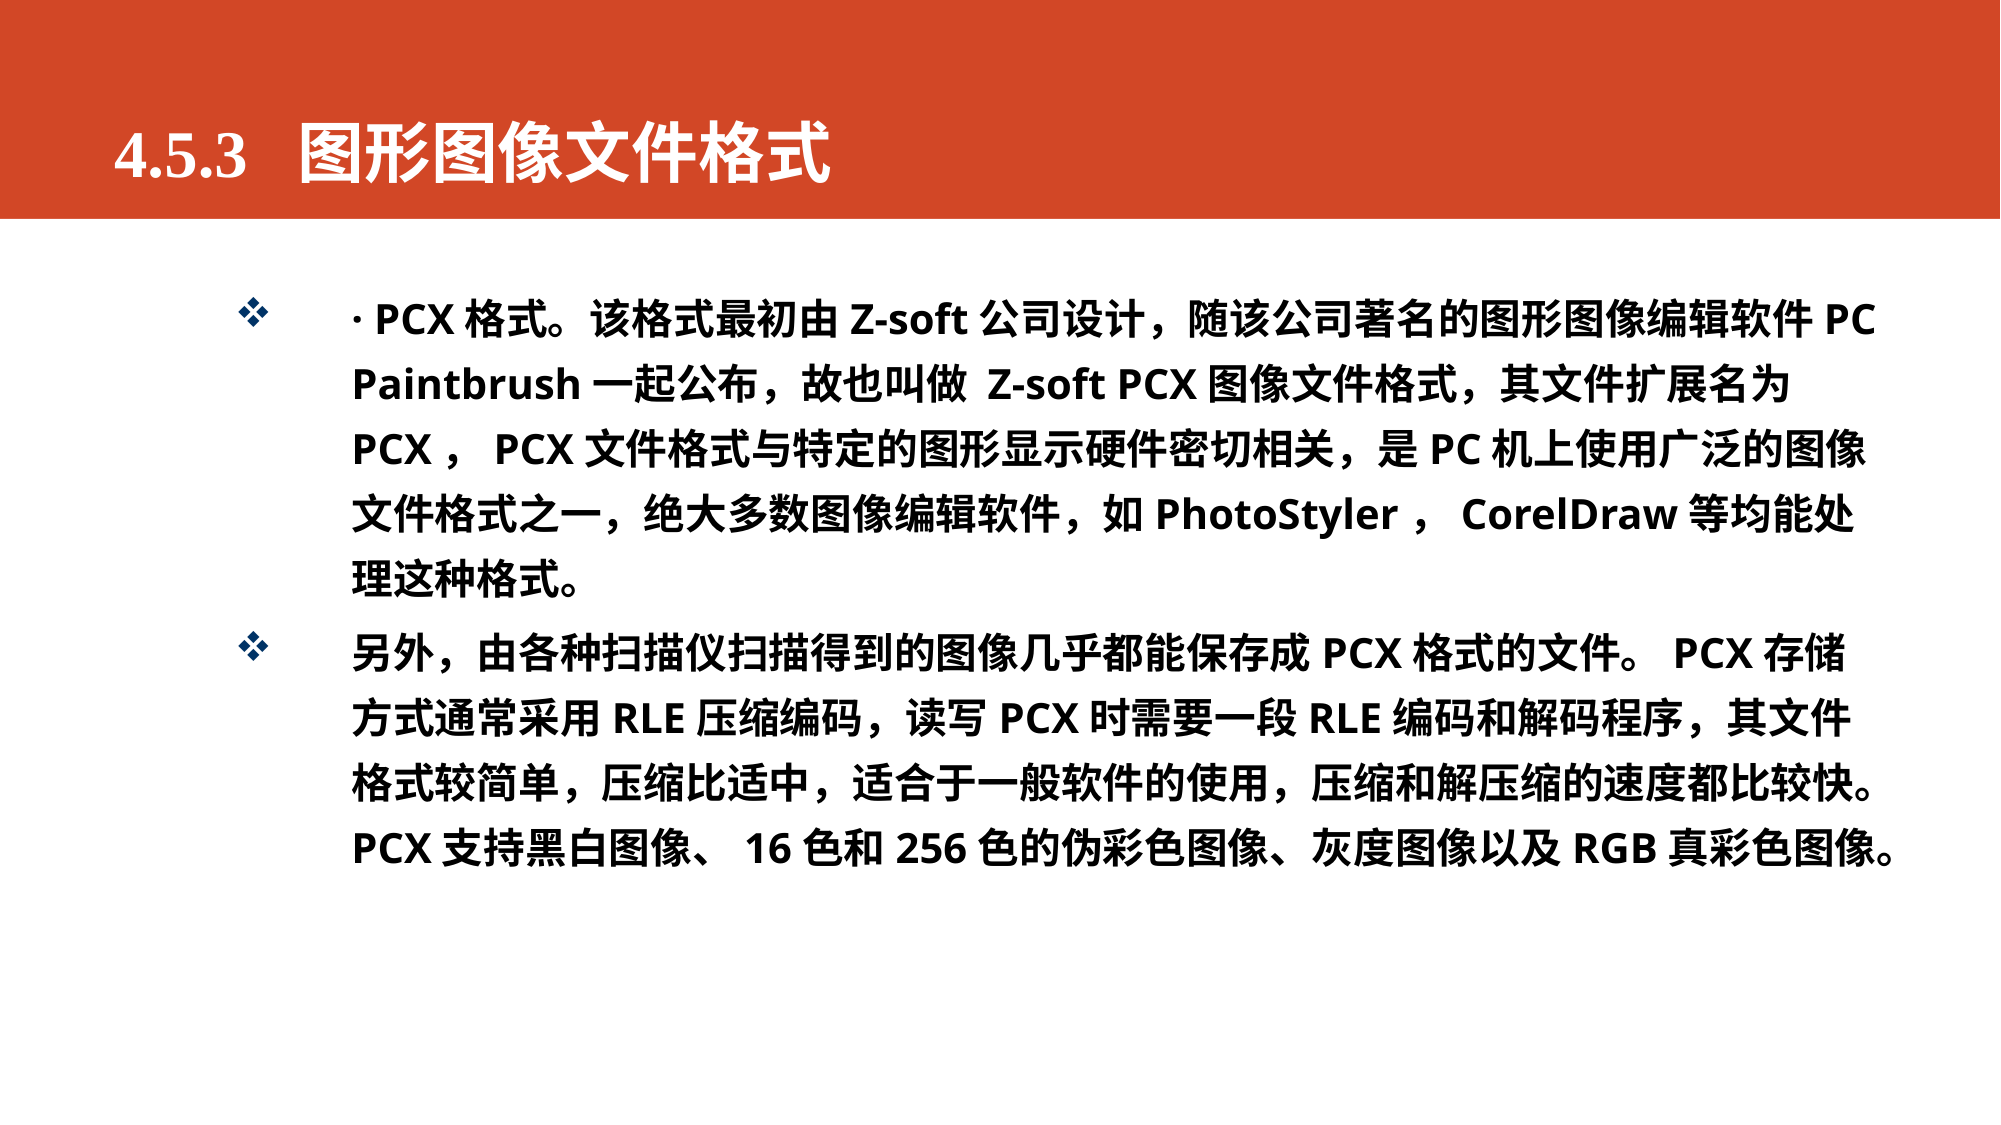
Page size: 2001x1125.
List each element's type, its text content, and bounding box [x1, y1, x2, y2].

title 4.5.3 图形图像文件格式 [99, 0, 1863, 199]
text_box · PCX格式。该格式最初由Z-soft公司设计，随该公司著名的图形图像编辑软件PC Paintbrush一起公布，故也叫做 Z-soft PCX图像文件格式，其文件扩展名为PCX，PCX文件格式与特定的图形显示硬件密切相关，是PC机上使用广泛的图像文件格式之一，绝大多数图像编辑软件，如PhotoStyler，CorelDraw等均能处理这种格式。 另外，由各种扫描仪扫描得到的图像几乎都能保存成PCX格式的文件。PCX存储方式通常采用RLE压缩编码，读写PCX时需要一段RLE编码和解码程序，其文件格式较简单，压缩比适中，适合于一般软件的使用，压缩和解压缩的速度都比较快。PCX支持黑白图像、16色和256色的伪彩色图像、灰度图像以及RGB真彩色图像。 [219, 270, 1896, 1051]
